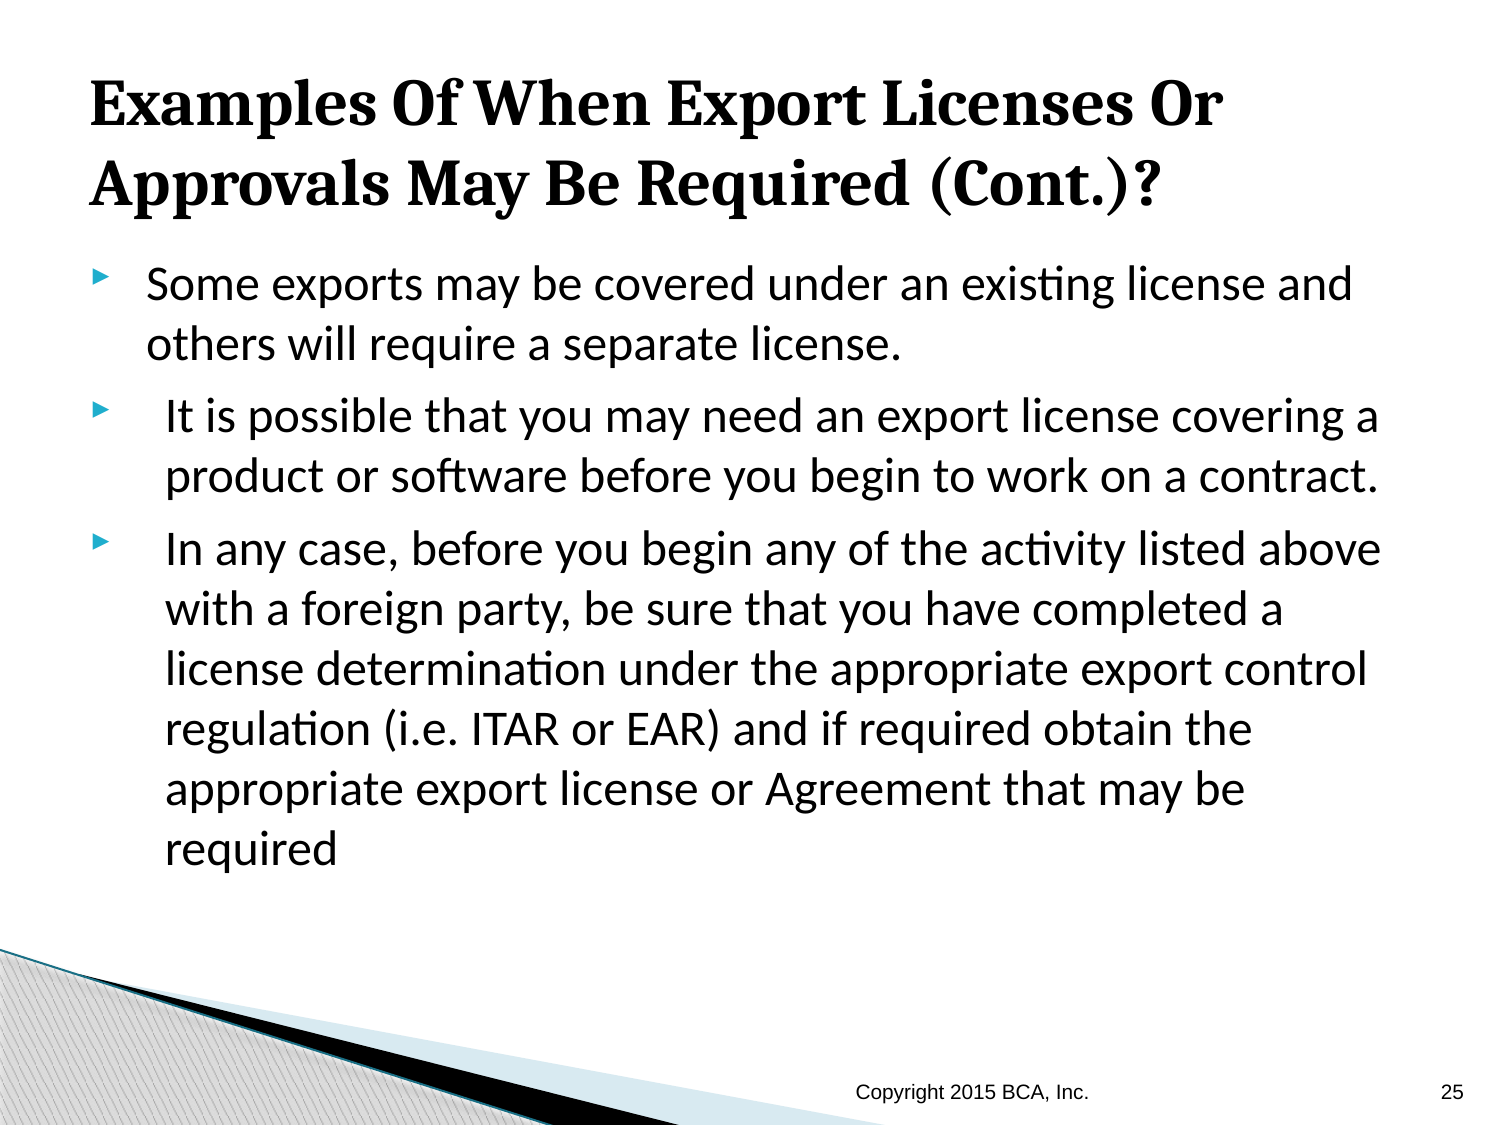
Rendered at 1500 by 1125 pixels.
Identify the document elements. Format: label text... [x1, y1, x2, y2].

title Examples Of When Export Licenses Or Approvals May Be Required (Cont.)? [75, 45, 1425, 233]
slide_number 25 [1418, 1051, 1479, 1112]
footer Copyright 2015 BCA, Inc. [718, 1051, 1105, 1112]
list Some exports may be covered under an existing license and others will require a separate license. It is possible that you may need an export license covering a product or software before you begin to work on a contract. In any case, before you begin any of the activity listed above with a foreign party, be sure that you have completed a license determination under the appropriate export control regulation (i.e. ITAR or EAR) and if required obtain the appropriate export license or Agreement that may be required [75, 243, 1425, 986]
